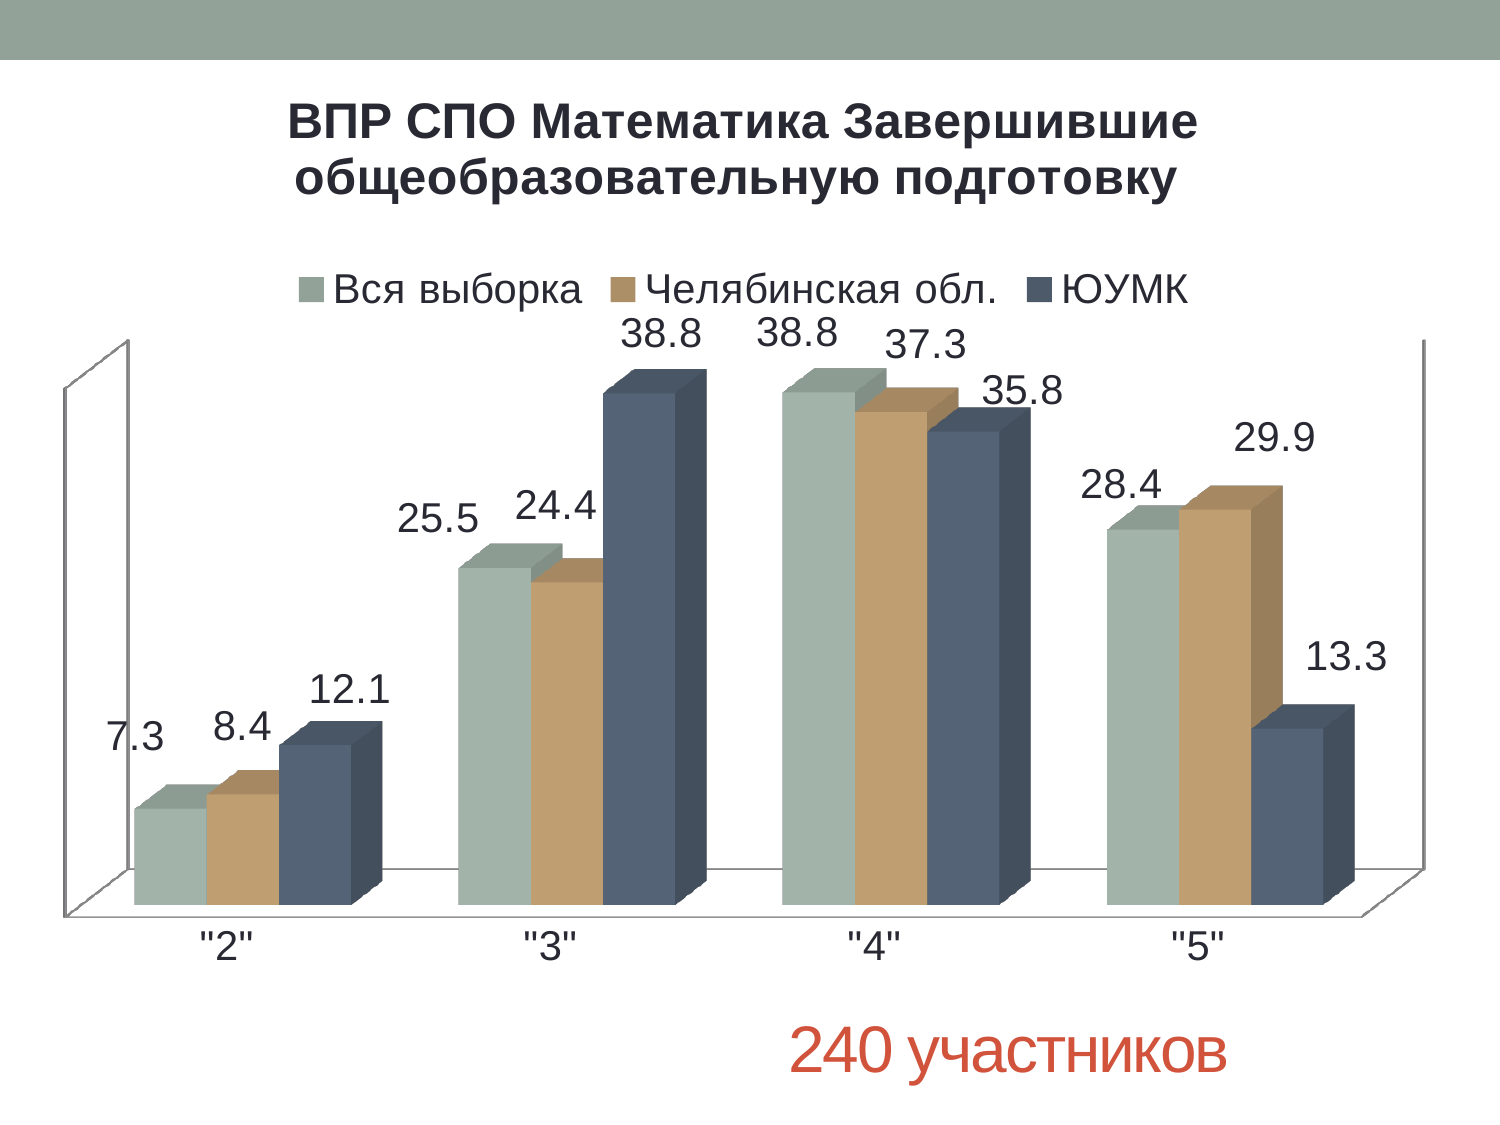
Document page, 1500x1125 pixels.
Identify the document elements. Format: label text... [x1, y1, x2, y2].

chart [17, 77, 1471, 988]
text_box 240 участников [773, 999, 1412, 1094]
